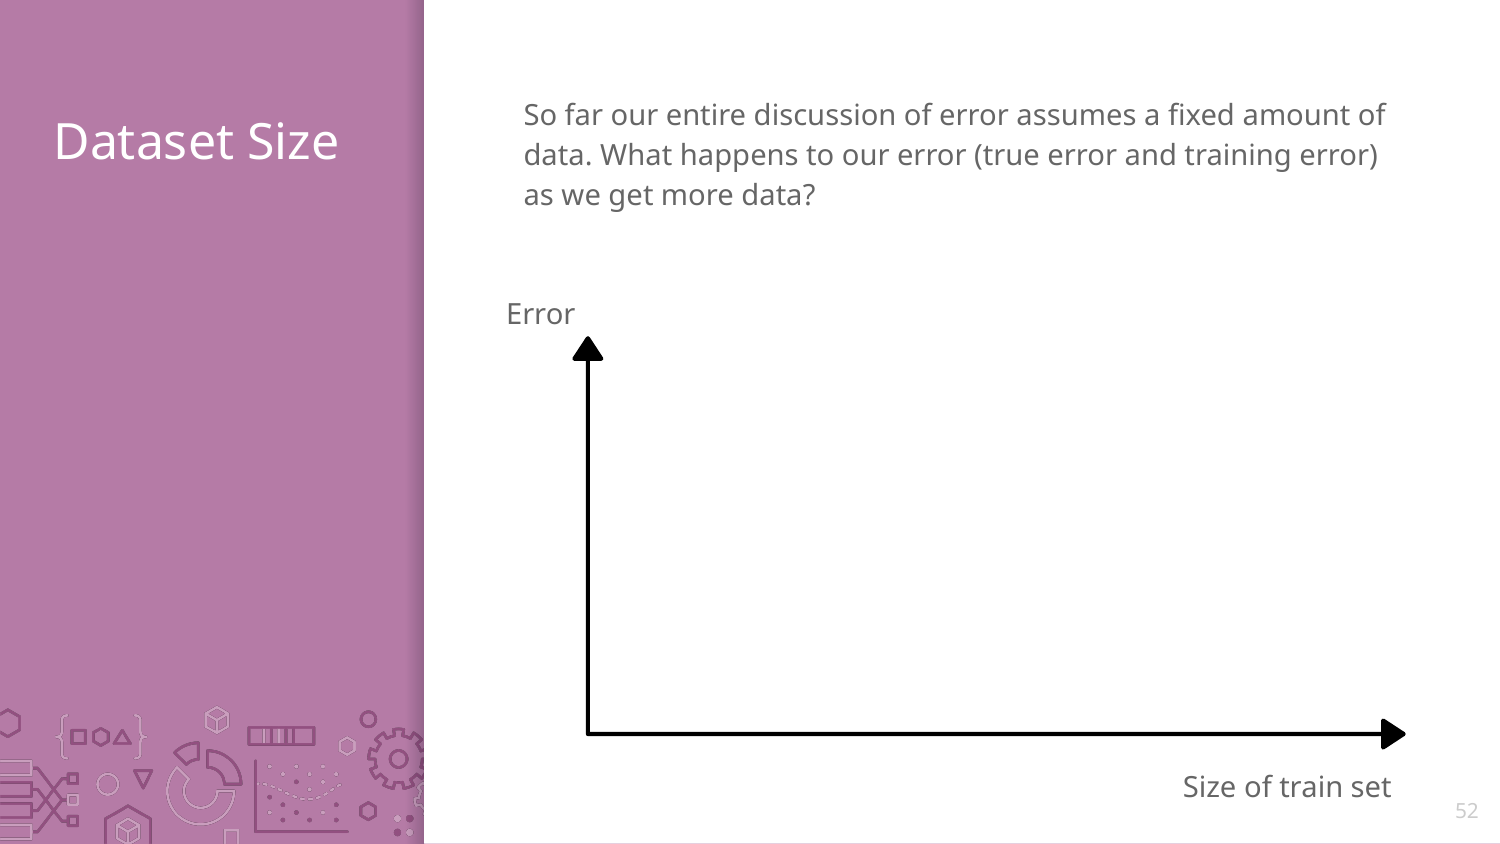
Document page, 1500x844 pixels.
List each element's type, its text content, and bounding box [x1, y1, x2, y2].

list So far our entire discussion of error assumes a fixed amount of data. What happens to our error (true error and training error) as we get more data? [485, 75, 1404, 729]
title Dataset Size [38, 94, 375, 748]
slide_number 52 [1403, 779, 1494, 844]
text_box Size of train set [1141, 760, 1433, 811]
text_box Error [425, 287, 656, 338]
picture [0, 701, 424, 844]
text_box [572, 338, 1406, 750]
